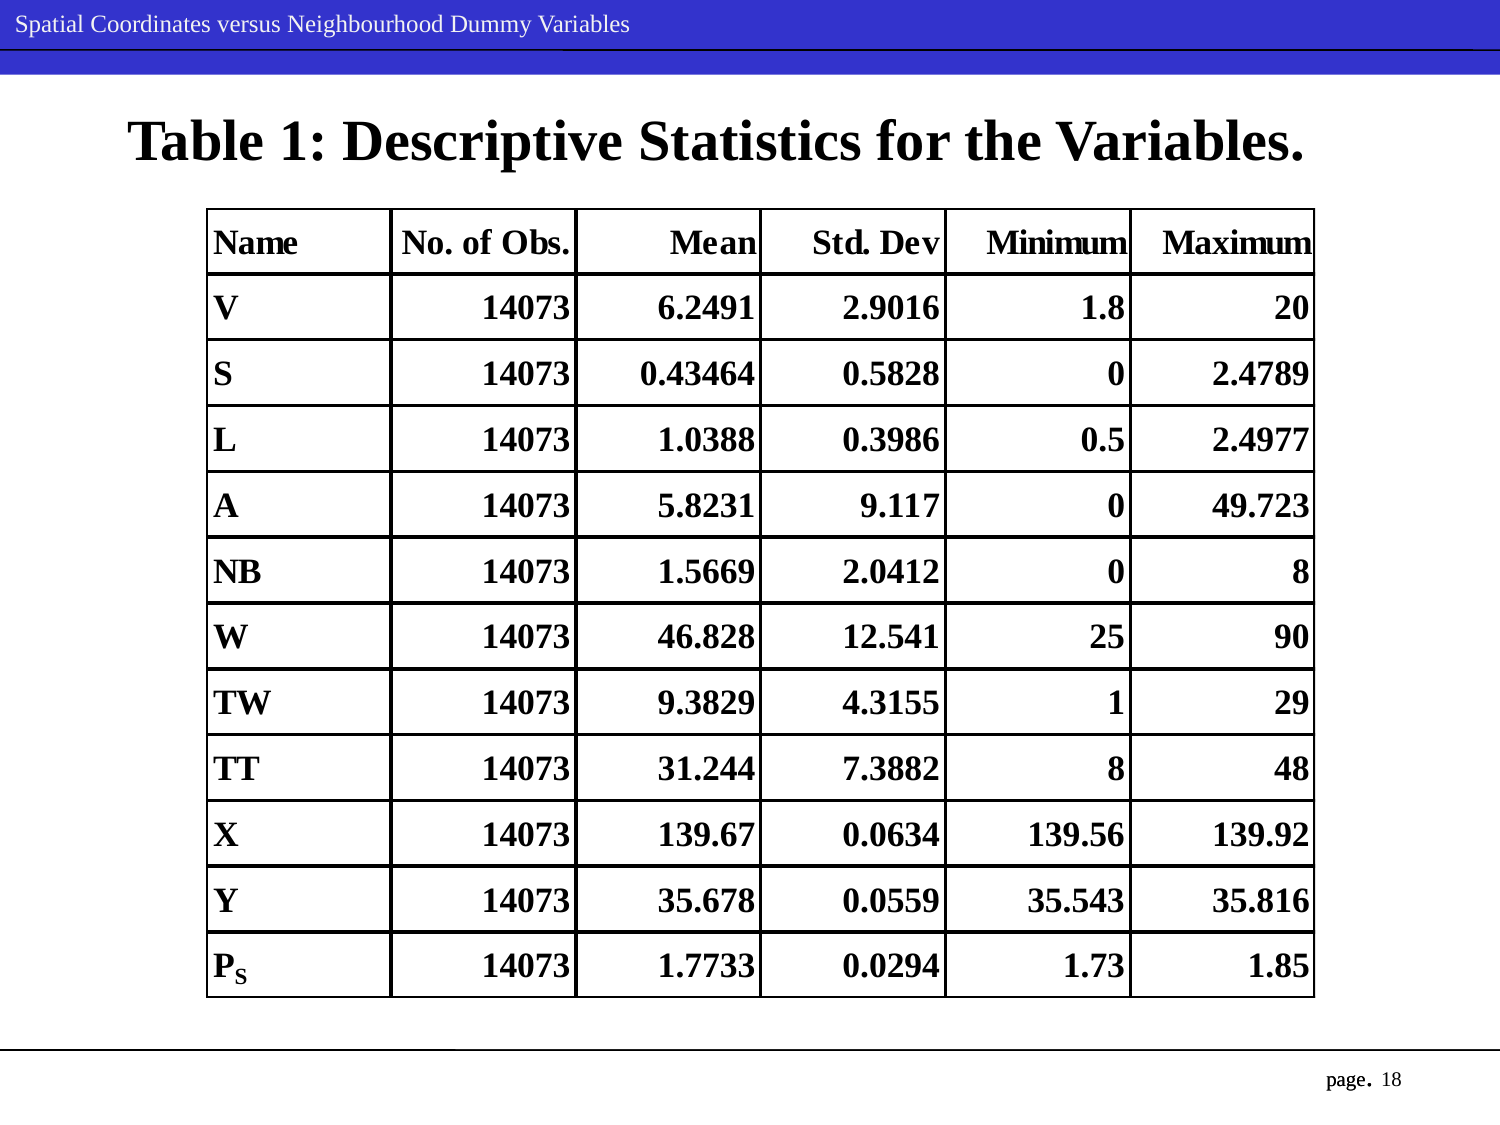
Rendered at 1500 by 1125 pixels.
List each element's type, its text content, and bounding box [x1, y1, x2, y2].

title Table 1: Descriptive Statistics for the Variables. [112, 99, 1388, 176]
slide_number 18 [1316, 1058, 1417, 1125]
picture [205, 207, 1318, 1000]
